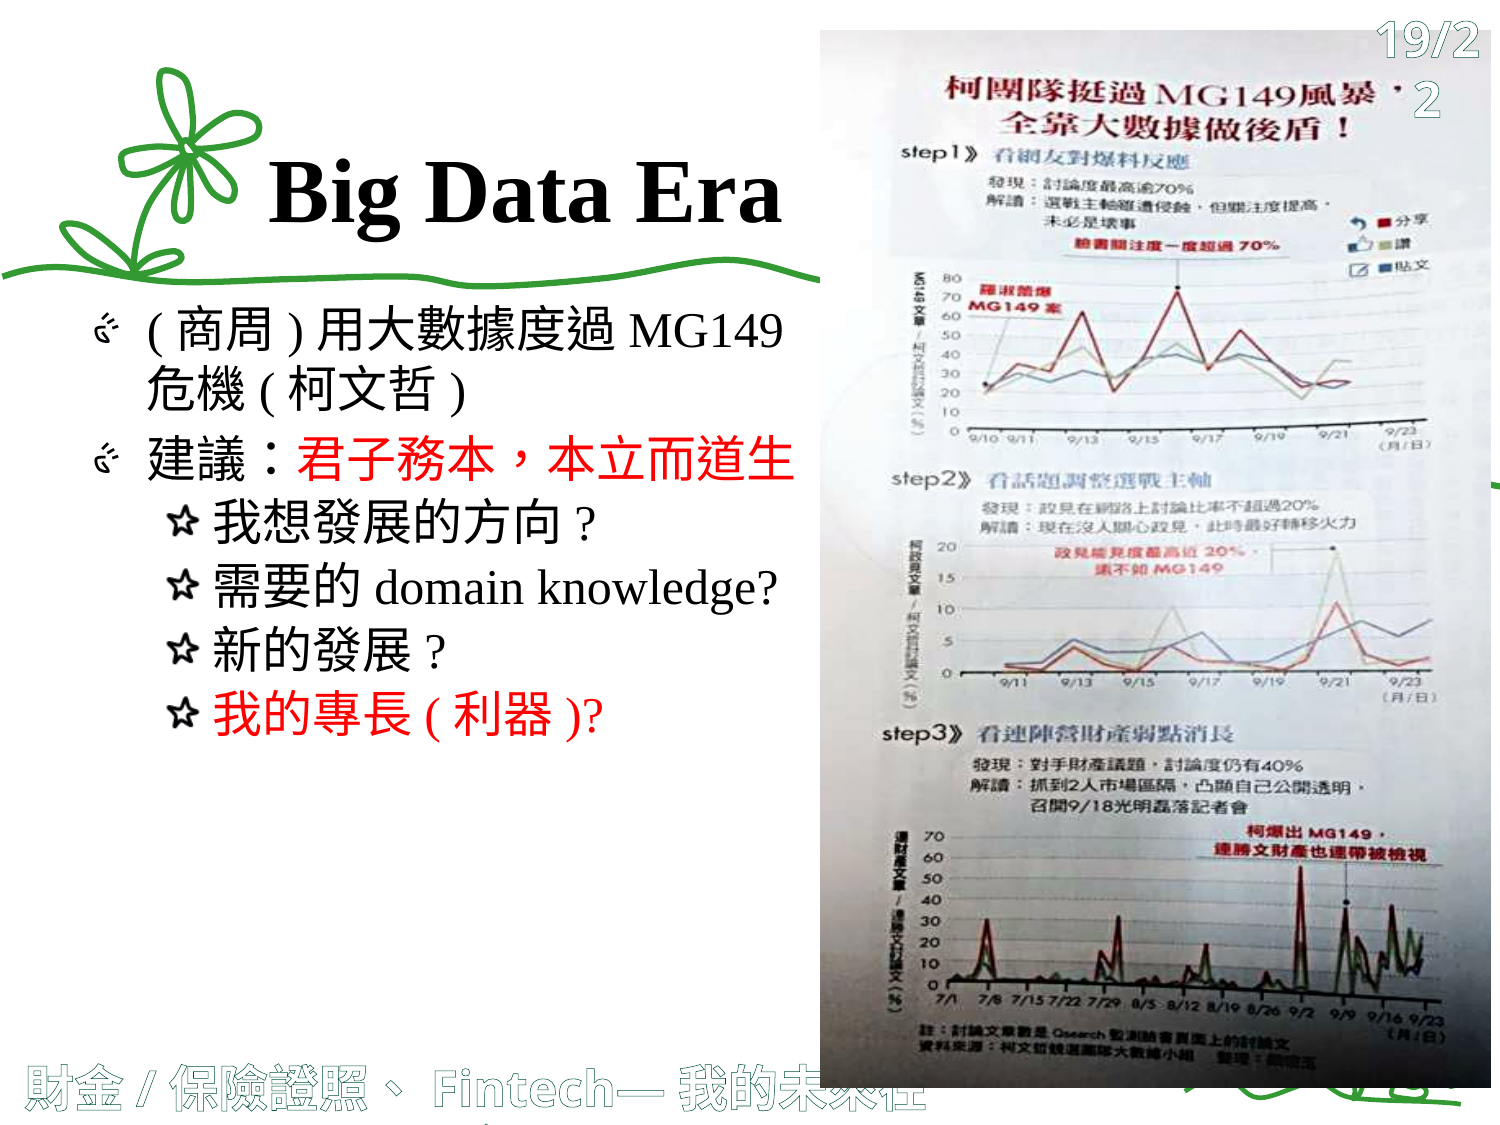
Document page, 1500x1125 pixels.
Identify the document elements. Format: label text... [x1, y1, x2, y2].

text_box 19/22 [1354, 0, 1500, 135]
list (商周)用大數據度過MG149危機(柯文哲) 建議：君子務本，本立而道生 我想發展的方向? 需要的domain knowledge? 新的發展? 我的專長(利器)? [75, 289, 815, 965]
title Big Data Era [253, 90, 815, 281]
text_box 財金/保險證照、Fintech—我的未來在哪裡 [0, 1049, 952, 1125]
picture [820, 29, 1491, 1088]
picture [165, 567, 202, 603]
picture [165, 695, 202, 731]
picture [165, 631, 202, 667]
picture [90, 309, 123, 345]
picture [165, 503, 202, 539]
picture [90, 439, 123, 475]
